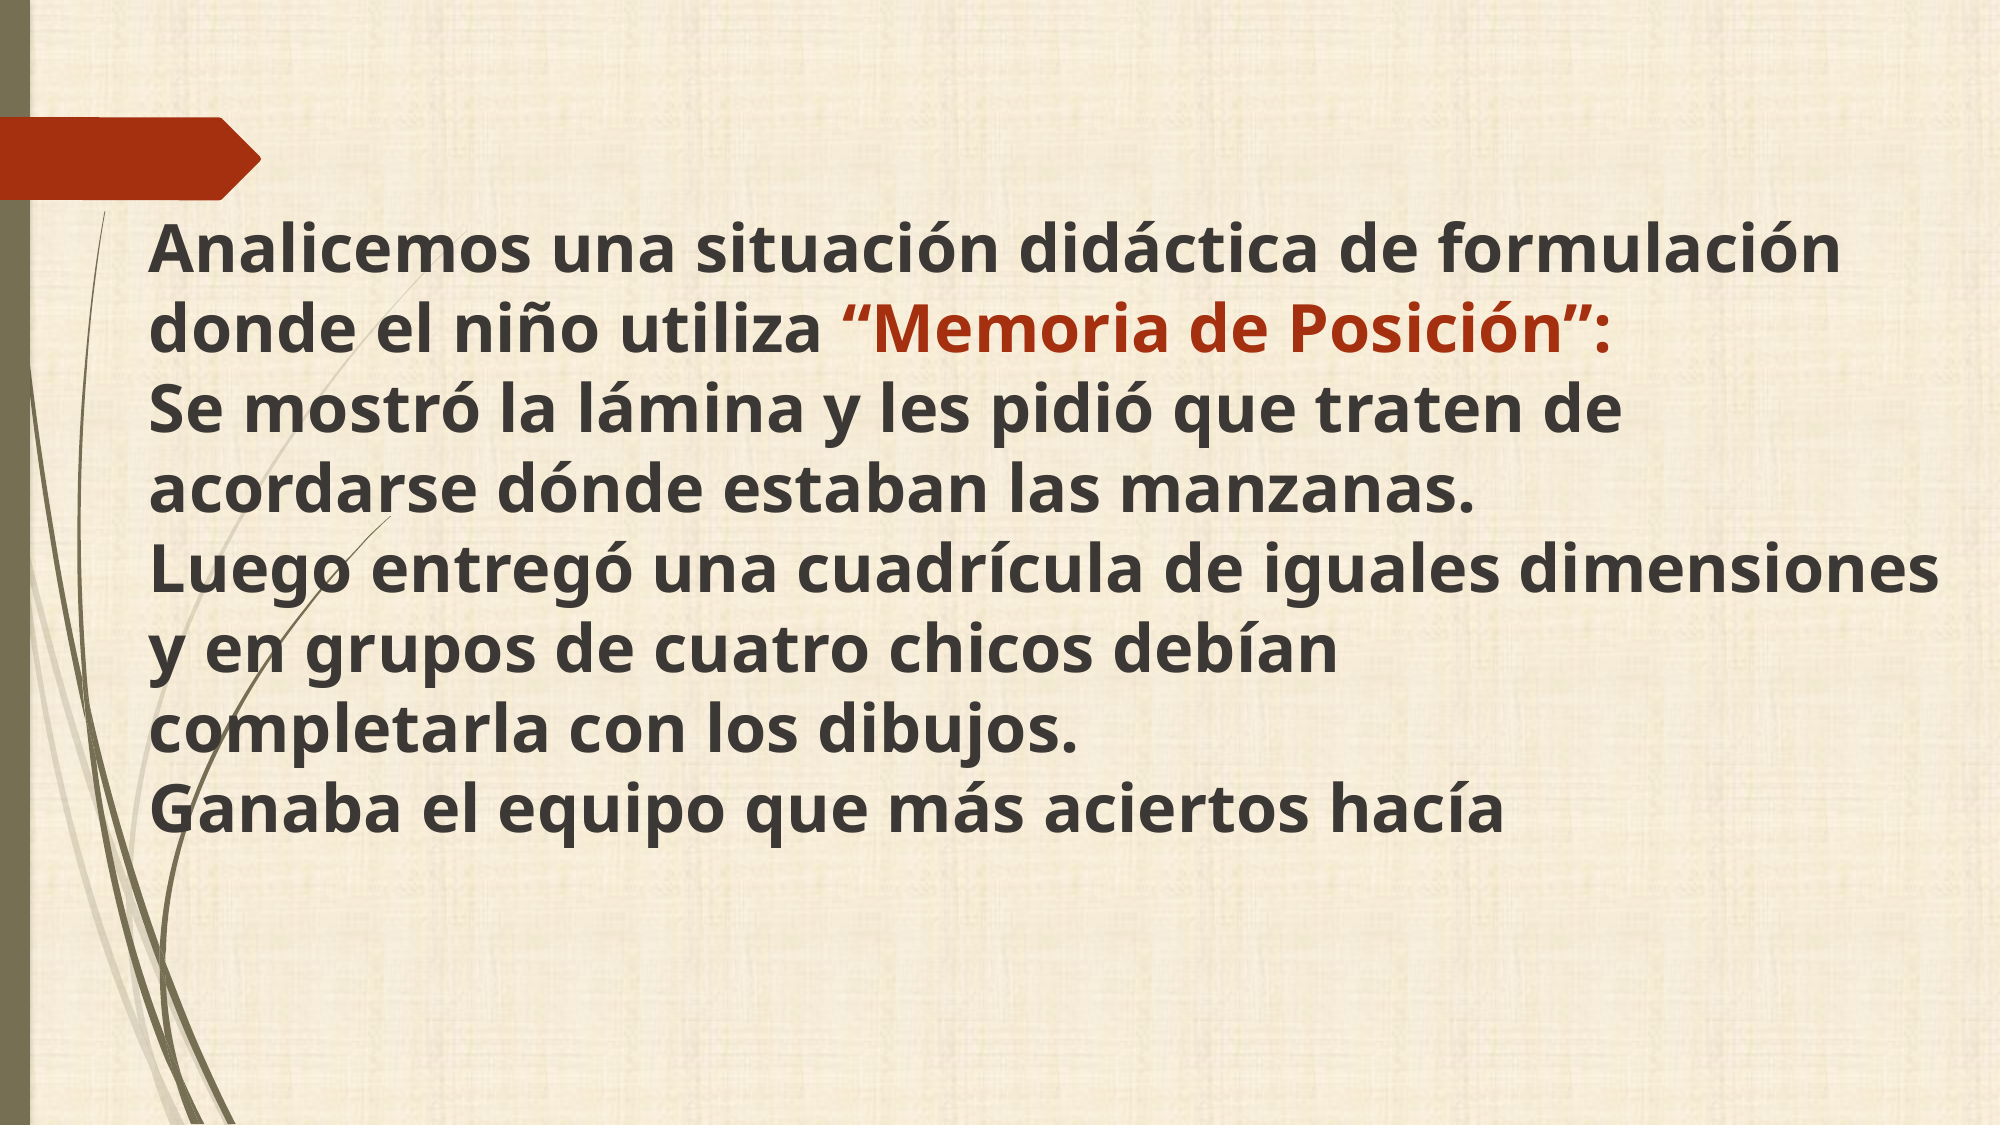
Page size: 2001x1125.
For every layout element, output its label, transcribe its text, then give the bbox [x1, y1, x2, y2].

text_box Analicemos una situación didáctica de formulación donde el niño utiliza “Memoria de Posición”: Se mostró la lámina y les pidió que traten de acordarse dónde estaban las manzanas. Luego entregó una cuadrícula de iguales dimensiones y en grupos de cuatro chicos debían completarla con los dibujos. Ganaba el equipo que más aciertos hacía [134, 198, 1977, 854]
